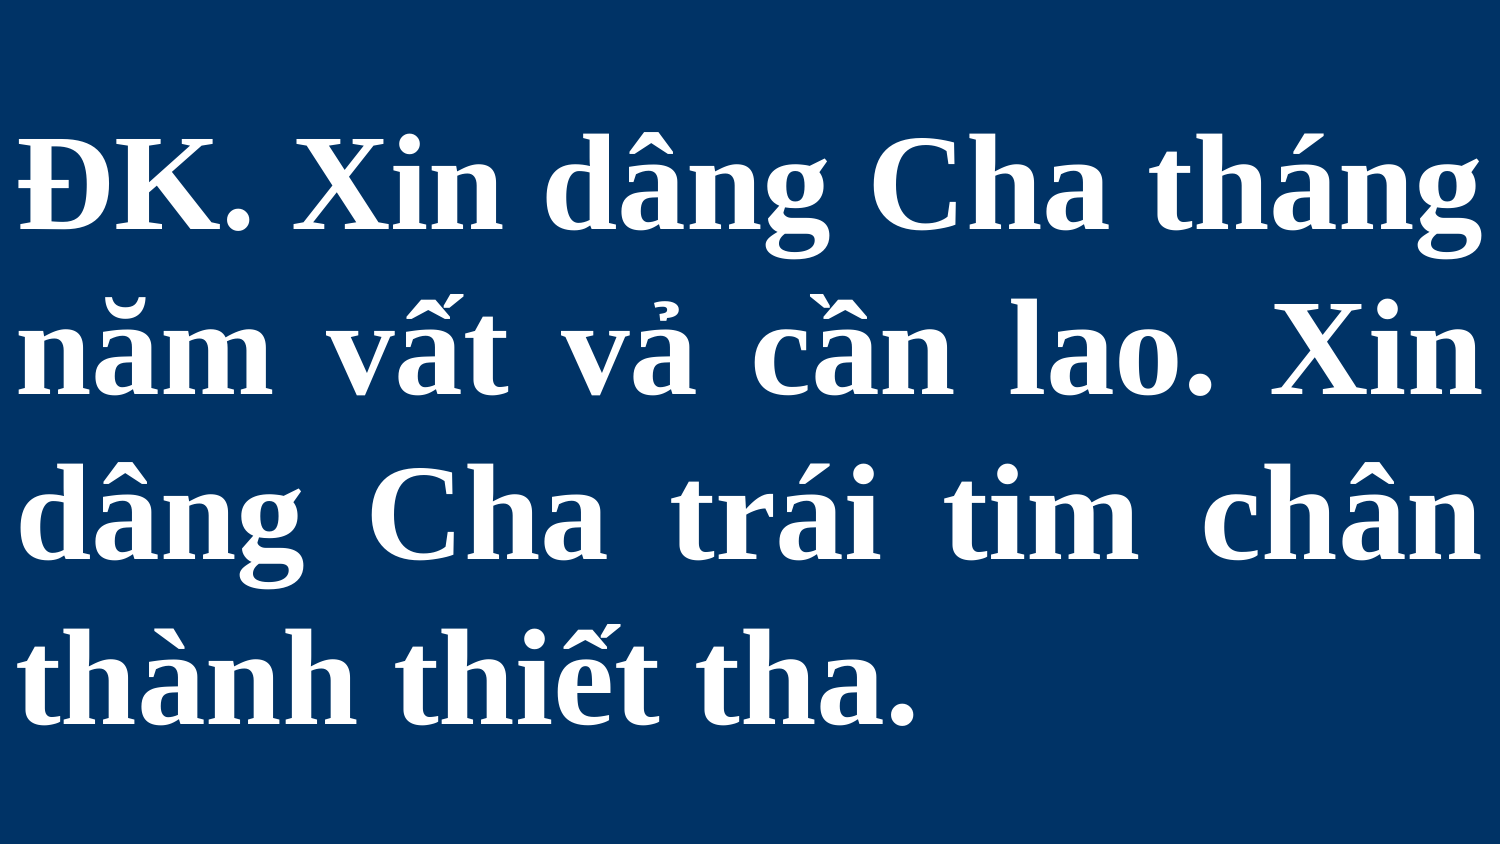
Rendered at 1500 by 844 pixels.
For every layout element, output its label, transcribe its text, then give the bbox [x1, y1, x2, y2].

title ĐK. Xin dâng Cha tháng năm vất vả cần lao. Xin dâng Cha trái tim chân thành thiết tha. [0, 0, 1500, 844]
